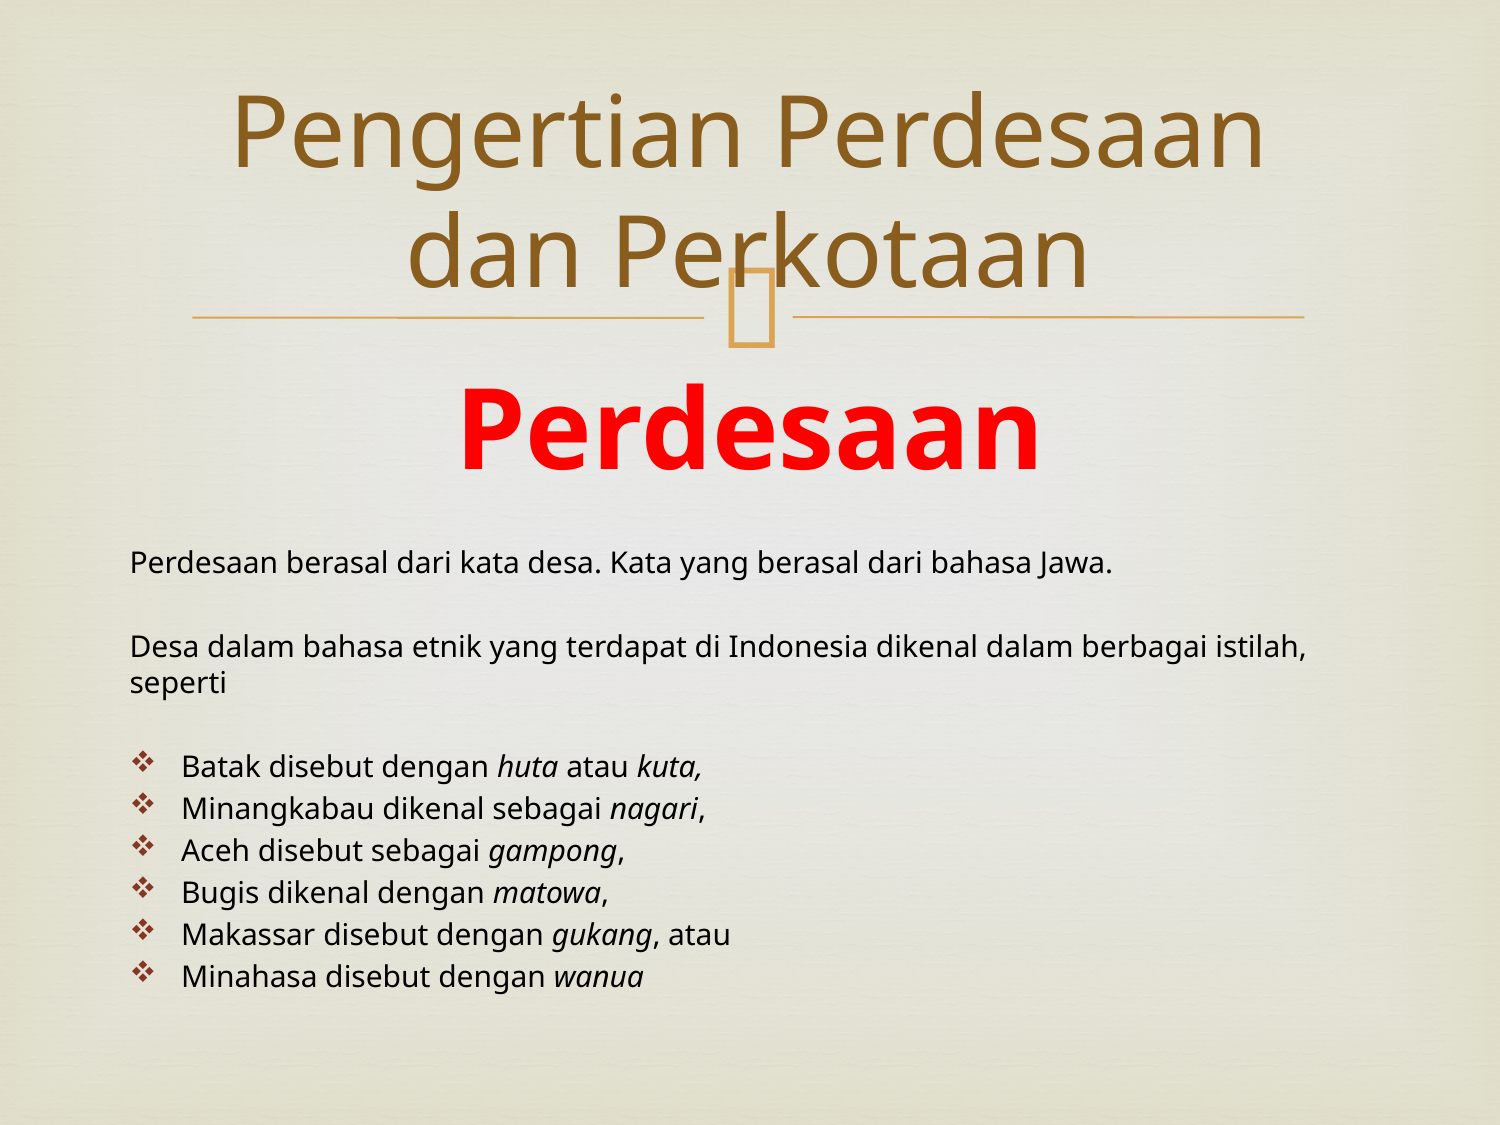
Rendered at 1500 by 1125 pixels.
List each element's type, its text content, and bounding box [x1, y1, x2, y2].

text_box Perdesaan [440, 349, 1060, 500]
title Pengertian Perdesaan dan Perkotaan [112, 93, 1386, 267]
list Perdesaan berasal dari kata desa. Kata yang berasal dari bahasa Jawa. Desa dalam bahasa etnik yang terdapat di Indonesia dikenal dalam berbagai istilah, seperti Batak disebut dengan huta atau kuta, Minangkabau dikenal sebagai nagari, Aceh disebut sebagai gampong, Bugis dikenal dengan matowa, Makassar disebut dengan gukang, atau Minahasa disebut dengan wanua [114, 368, 1386, 1005]
